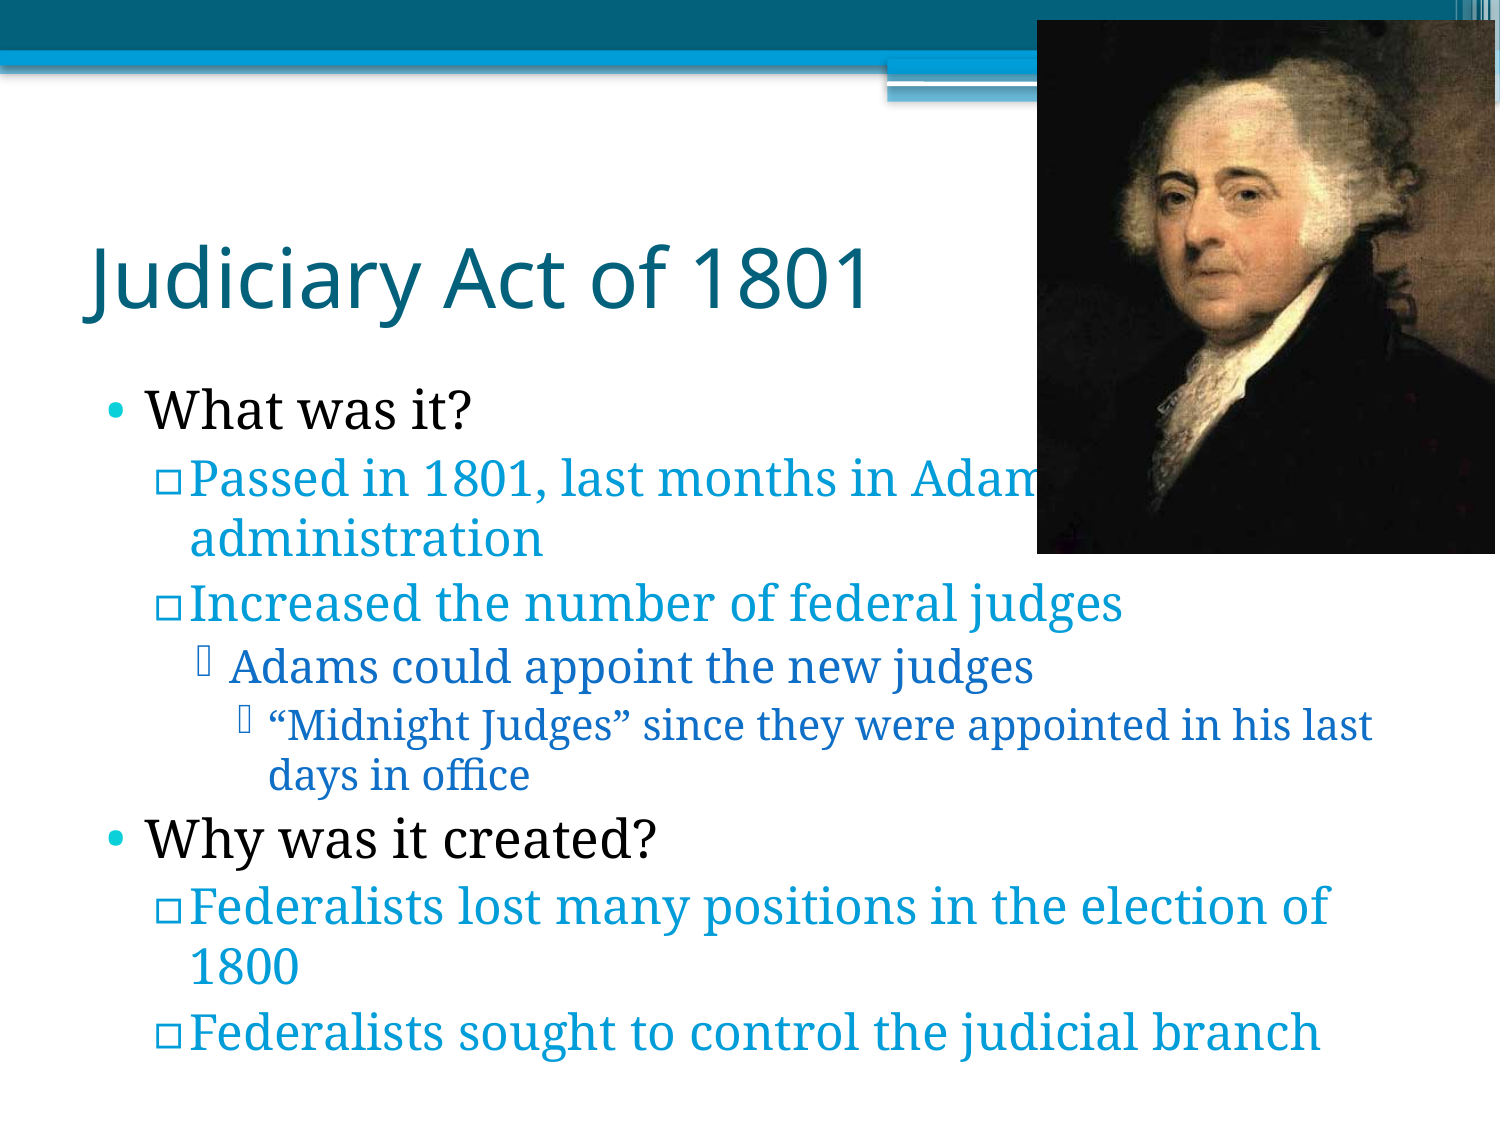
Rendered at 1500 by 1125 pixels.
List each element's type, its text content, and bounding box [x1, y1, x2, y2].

list What was it? Passed in 1801, last months in Adams’ administration Increased the number of federal judges Adams could appoint the new judges “Midnight Judges” since they were appointed in his last days in office Why was it created? Federalists lost many positions in the election of 1800 Federalists sought to control the judicial branch [75, 368, 1425, 1079]
picture [1037, 20, 1495, 554]
title Judiciary Act of 1801 [75, 187, 1030, 363]
